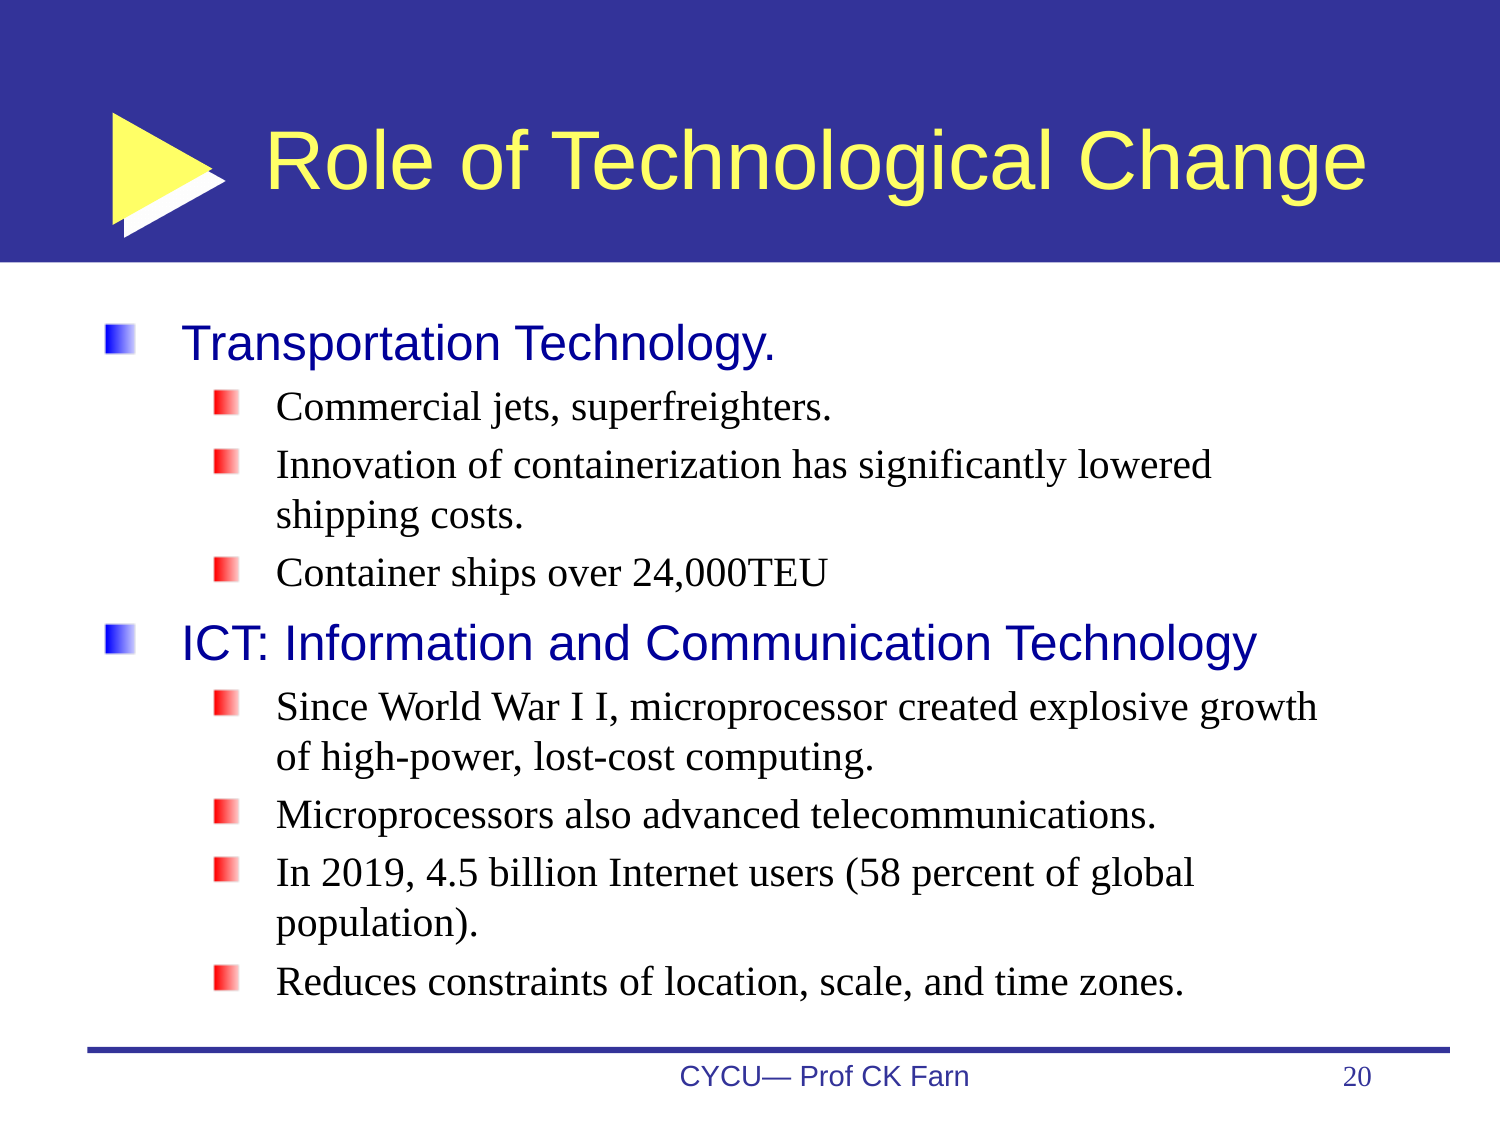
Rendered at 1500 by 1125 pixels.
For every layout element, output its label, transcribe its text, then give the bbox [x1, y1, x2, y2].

title Role of Technological Change [249, 62, 1388, 250]
picture [212, 855, 242, 885]
footer CYCU— Prof CK Farn [587, 1050, 1063, 1125]
picture [212, 688, 242, 719]
picture [212, 447, 242, 477]
picture [103, 322, 139, 358]
list Transportation Technology. Commercial jets, superfreighters. Innovation of containerization has significantly lowered shipping costs. Container ships over 24,000TEU ICT: Information and Communication Technology Since World War I I, microprocessor created explosive growth of high-power, lost-cost computing. Microprocessors also advanced telecommunications. In 2019, 4.5 billion Internet users (58 percent of global population). Reduces constraints of location, scale, and time zones. [88, 302, 1364, 978]
picture [212, 388, 242, 418]
picture [212, 963, 242, 994]
slide_number 20 [1074, 1050, 1388, 1125]
picture [103, 622, 139, 658]
picture [212, 797, 242, 827]
picture [212, 555, 242, 585]
